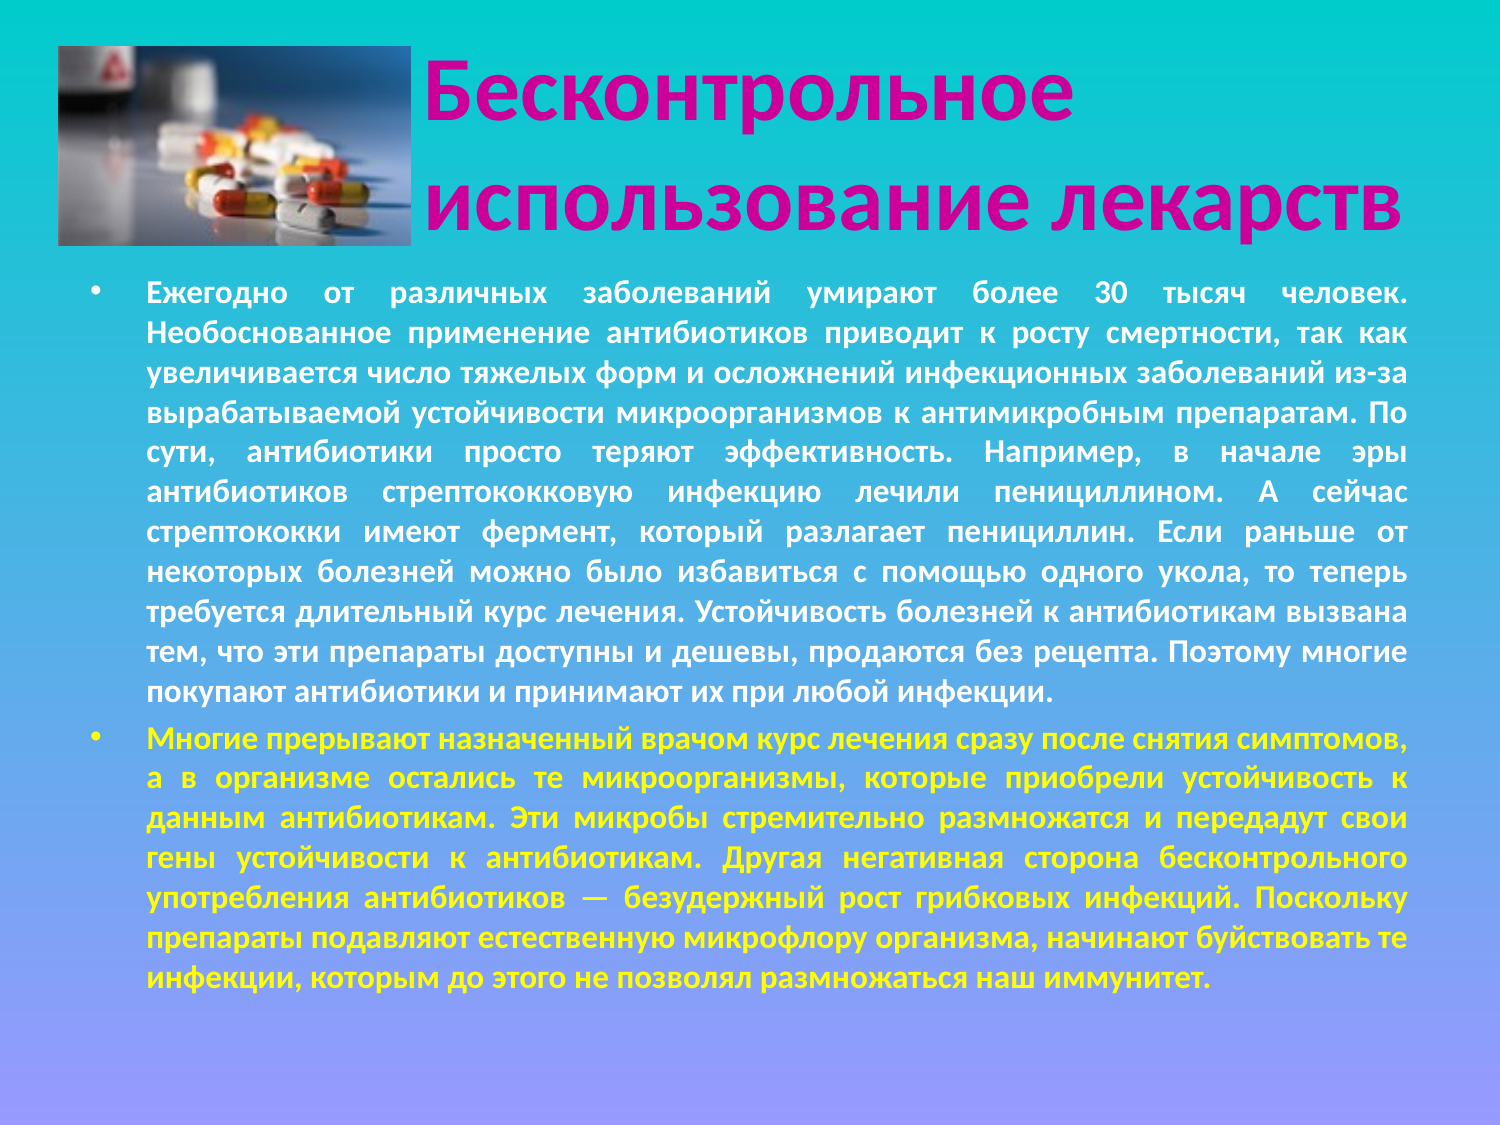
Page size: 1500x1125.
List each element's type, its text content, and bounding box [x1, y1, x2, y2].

title Бесконтрольное использование лекарств [409, 45, 1425, 233]
picture [58, 46, 411, 247]
list Ежегодно от различных заболеваний умирают более 30 тысяч человек. Необоснованное применение антибиотиков приводит к росту смертности, так как увеличивается число тяжелых форм и осложнений инфекционных заболеваний из-за вырабатываемой устойчивости микроорганизмов к антимикробным препаратам. По сути, антибиотики просто теряют эффективность. Например, в начале эры антибиотиков стрептококковую инфекцию лечили пенициллином. А сейчас стрептококки имеют фермент, который разлагает пенициллин. Если раньше от некоторых болезней можно было избавиться с помощью одного укола, то теперь требуется длительный курс лечения. Устойчивость болезней к антибиотикам вызвана тем, что эти препараты доступны и дешевы, продаются без рецепта. Поэтому многие покупают антибиотики и принимают их при любой инфекции. Многие прерывают назначенный врачом курс лечения сразу после снятия симптомов, а в организме остались те микроорганизмы, которые приобрели устойчивость к данным антибиотикам. Эти микробы стремительно размножатся и передадут свои гены устойчивости к антибиотикам. Другая негативная сторона бесконтрольного употребления антибиотиков — безудержный рост грибковых инфекций. Поскольку препараты подавляют естественную микрофлору организма, начинают буйствовать те инфекции, которым до этого не позволял размножаться наш иммунитет. [75, 262, 1425, 1102]
